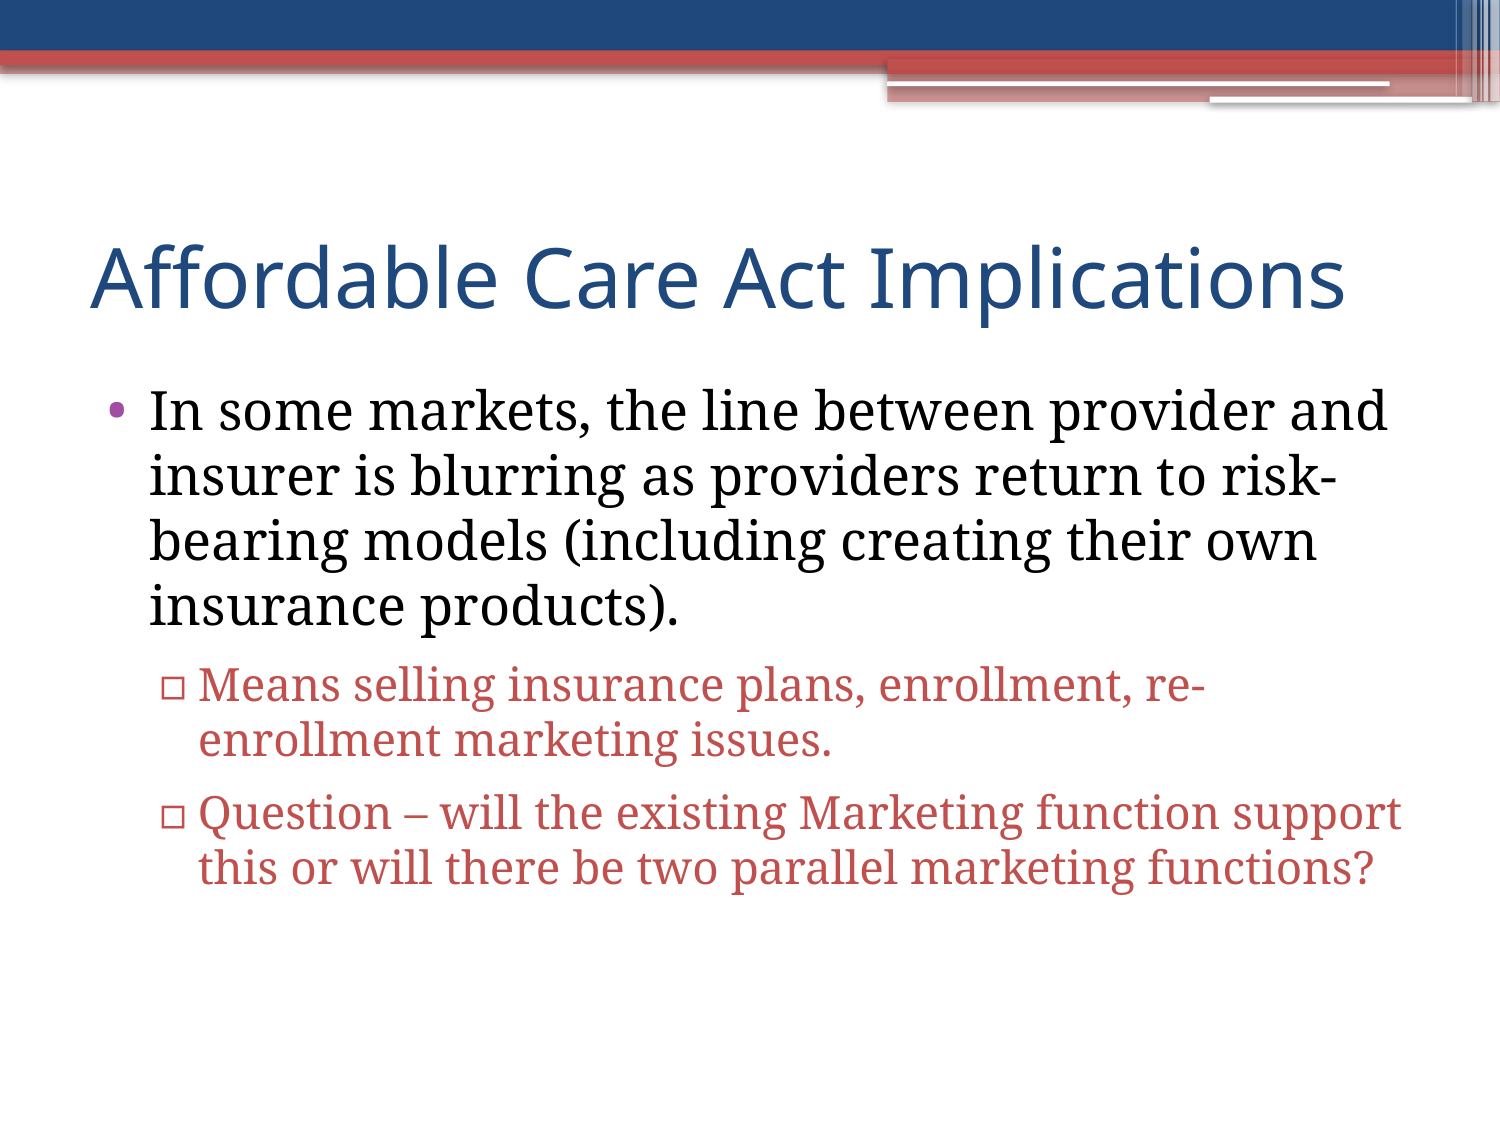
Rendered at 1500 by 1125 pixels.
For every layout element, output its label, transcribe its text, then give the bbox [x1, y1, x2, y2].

title Affordable Care Act Implications [74, 187, 1426, 363]
list In some markets, the line between provider and insurer is blurring as providers return to risk-bearing models (including creating their own insurance products). Means selling insurance plans, enrollment, re-enrollment marketing issues. Question – will the existing Marketing function support this or will there be two parallel marketing functions? [74, 368, 1426, 1079]
